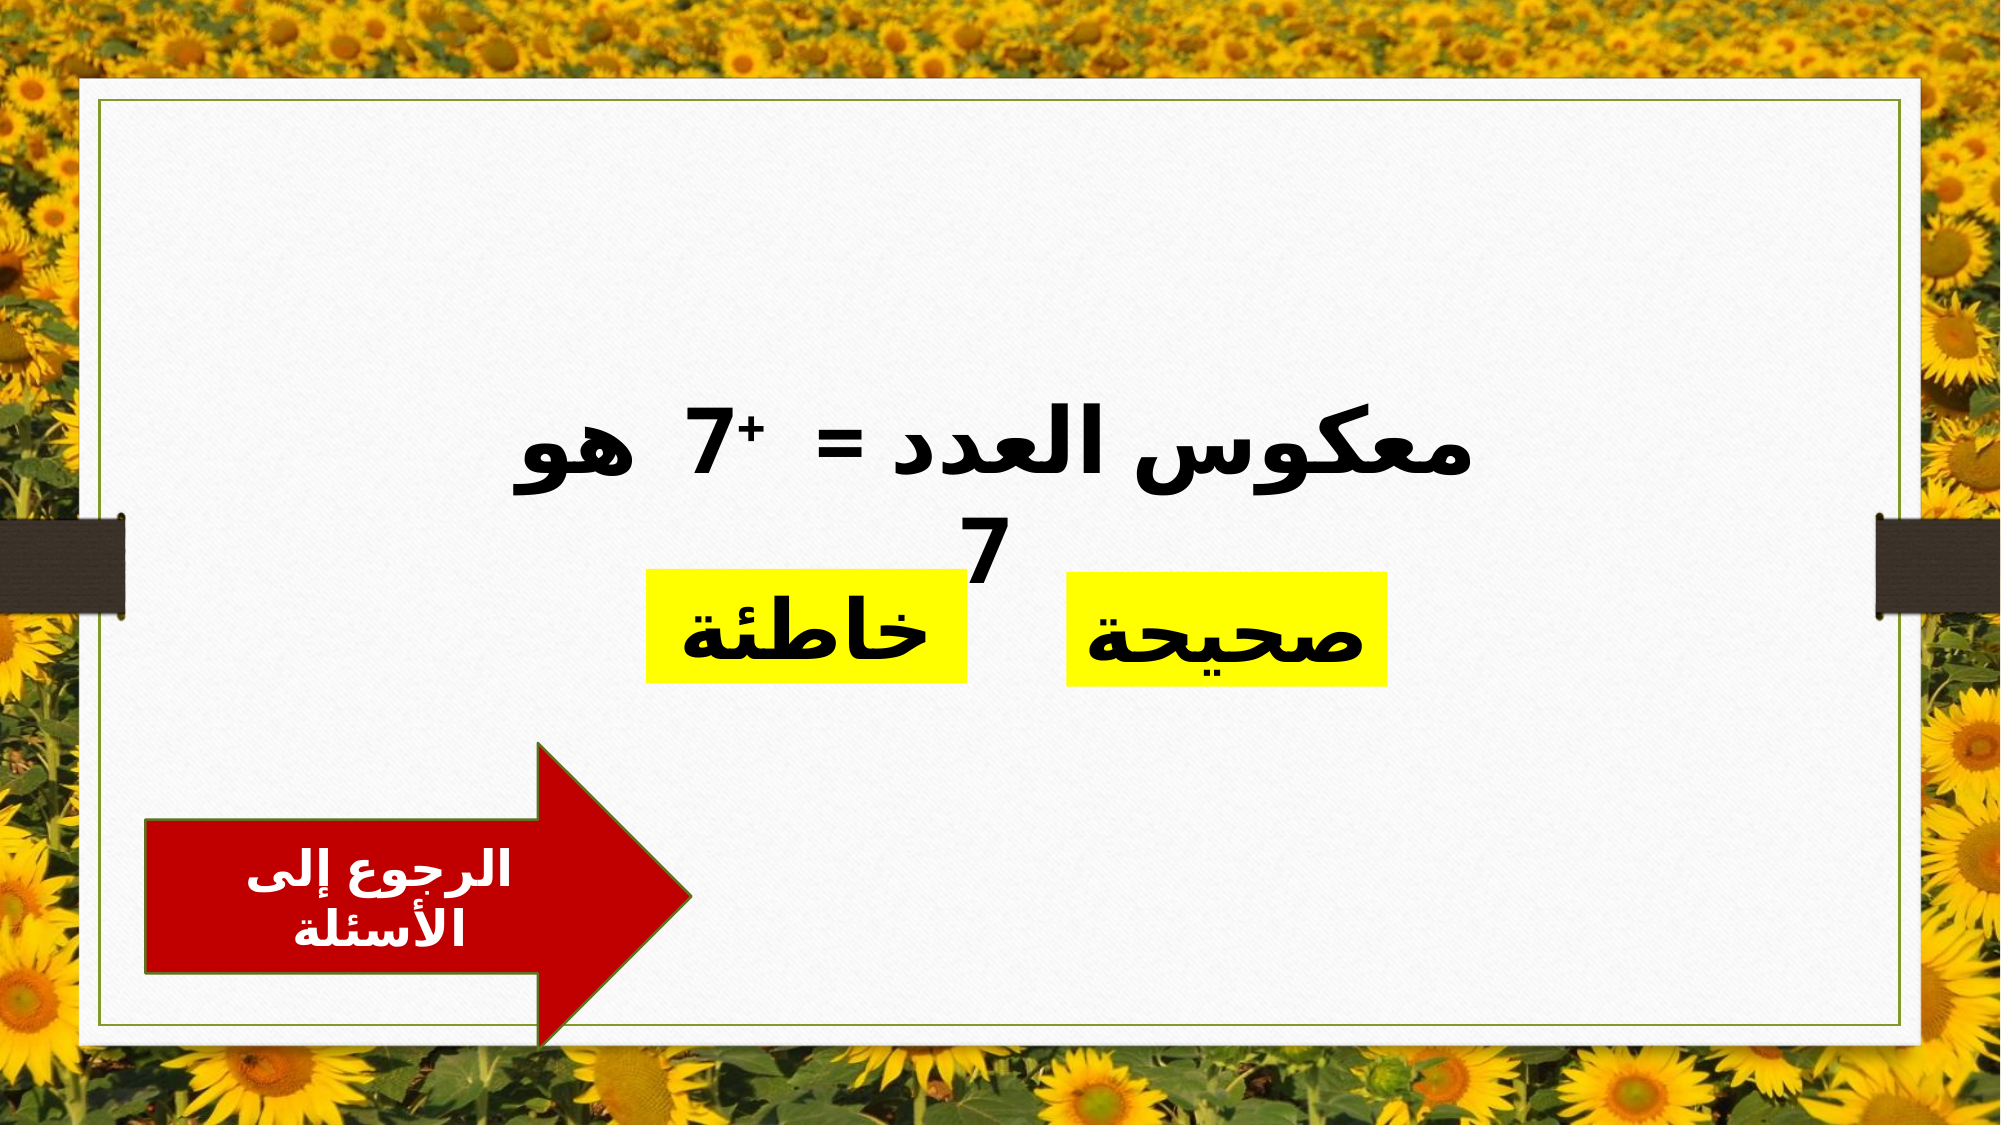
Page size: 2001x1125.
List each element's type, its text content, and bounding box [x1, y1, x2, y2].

text_box صحيحة [1066, 571, 1388, 687]
text_box خاطئة [646, 568, 968, 684]
picture [0, 0, 2001, 1125]
text_box الرجوع إلى الأسئلة [144, 741, 693, 1052]
text_box معكوس العدد = +7 هو 7 [468, 374, 1503, 610]
